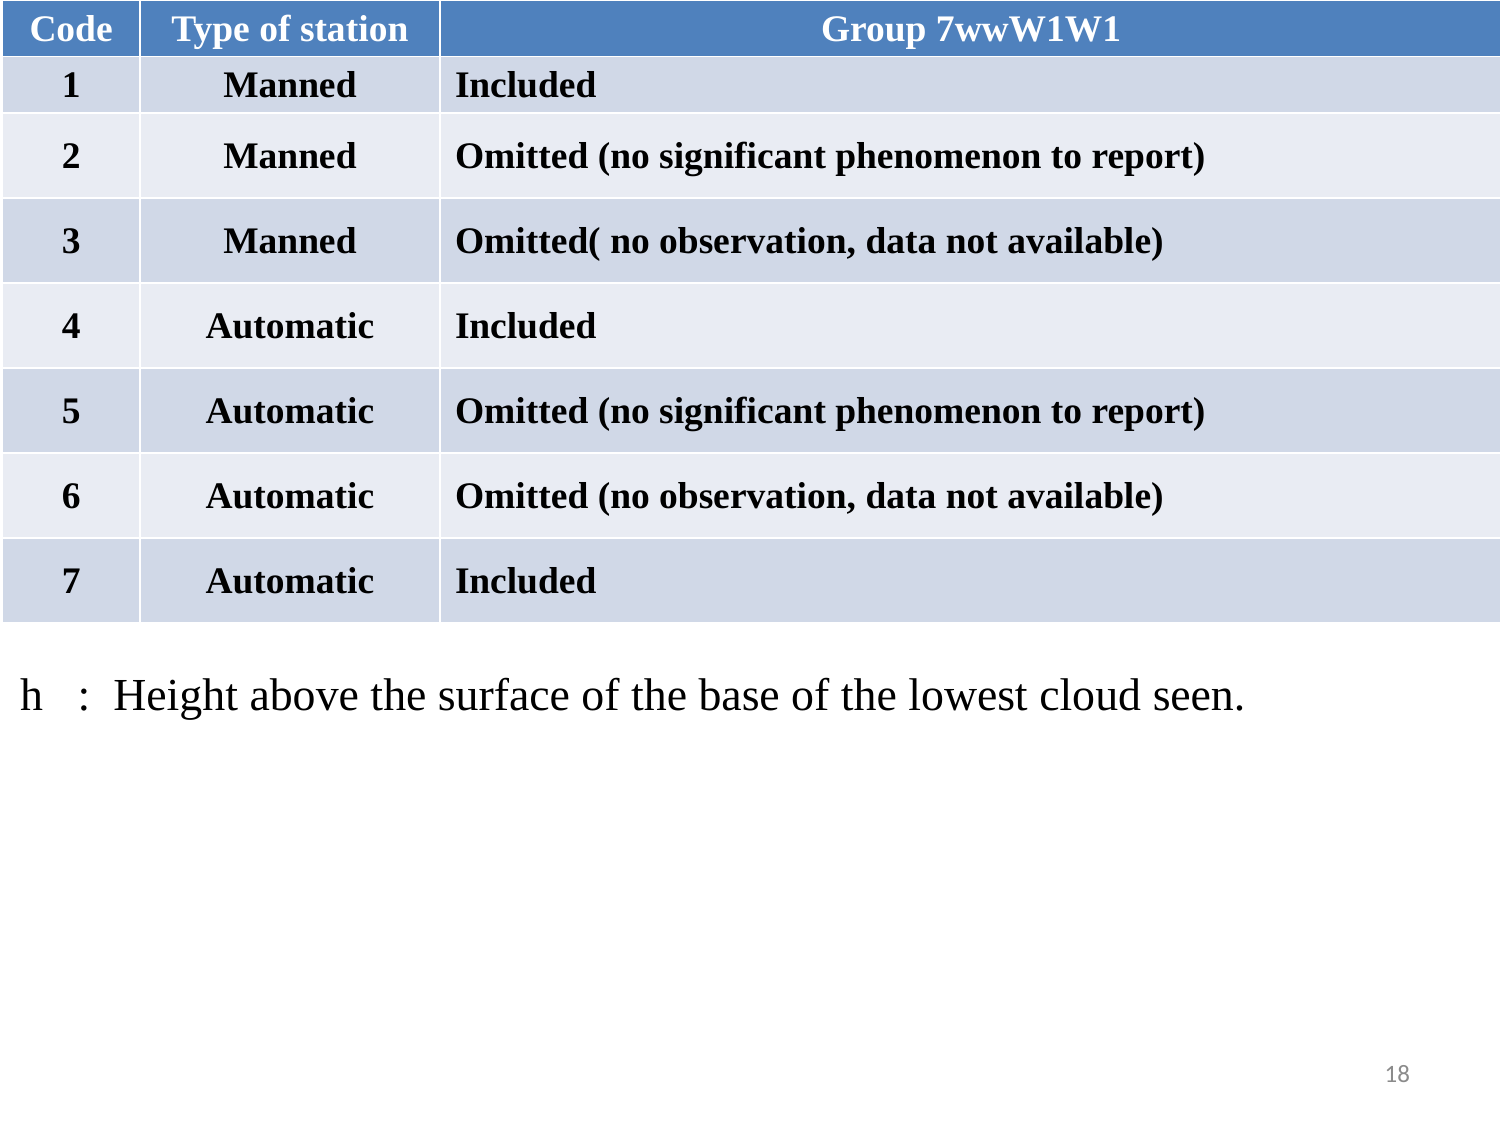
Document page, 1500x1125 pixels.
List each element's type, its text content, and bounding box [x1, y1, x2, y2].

table_cell Manned [141, 114, 439, 197]
table_cell 6 [3, 454, 139, 537]
table_cell Omitted( no observation, data not available) [441, 199, 1500, 282]
table_cell 2 [3, 114, 139, 197]
table_cell Automatic [141, 369, 439, 452]
table_cell Omitted (no significant phenomenon to report) [441, 114, 1500, 197]
table_cell 4 [3, 284, 139, 367]
table_cell 7 [3, 539, 139, 622]
table_cell Included [441, 284, 1500, 367]
table_cell Included [441, 57, 1500, 112]
table_cell Automatic [141, 284, 439, 367]
table_cell 1 [3, 57, 139, 112]
table_header Type of station [141, 1, 439, 56]
table_header Group 7wwW1W1 [441, 1, 1500, 56]
table_cell Omitted (no significant phenomenon to report) [441, 369, 1500, 452]
table_cell Included [441, 539, 1500, 622]
table_cell Manned [141, 199, 439, 282]
table_header Code [3, 1, 139, 56]
table_cell Omitted (no observation, data not available) [441, 454, 1500, 537]
table_cell Automatic [141, 539, 439, 622]
text_box h : Height above the surface of the base of the lowest cloud seen. [5, 656, 1500, 727]
table_cell Manned [141, 57, 439, 112]
table_cell 5 [3, 369, 139, 452]
table_cell 3 [3, 199, 139, 282]
table_cell Automatic [141, 454, 439, 537]
slide_number 18 [1074, 1042, 1425, 1103]
